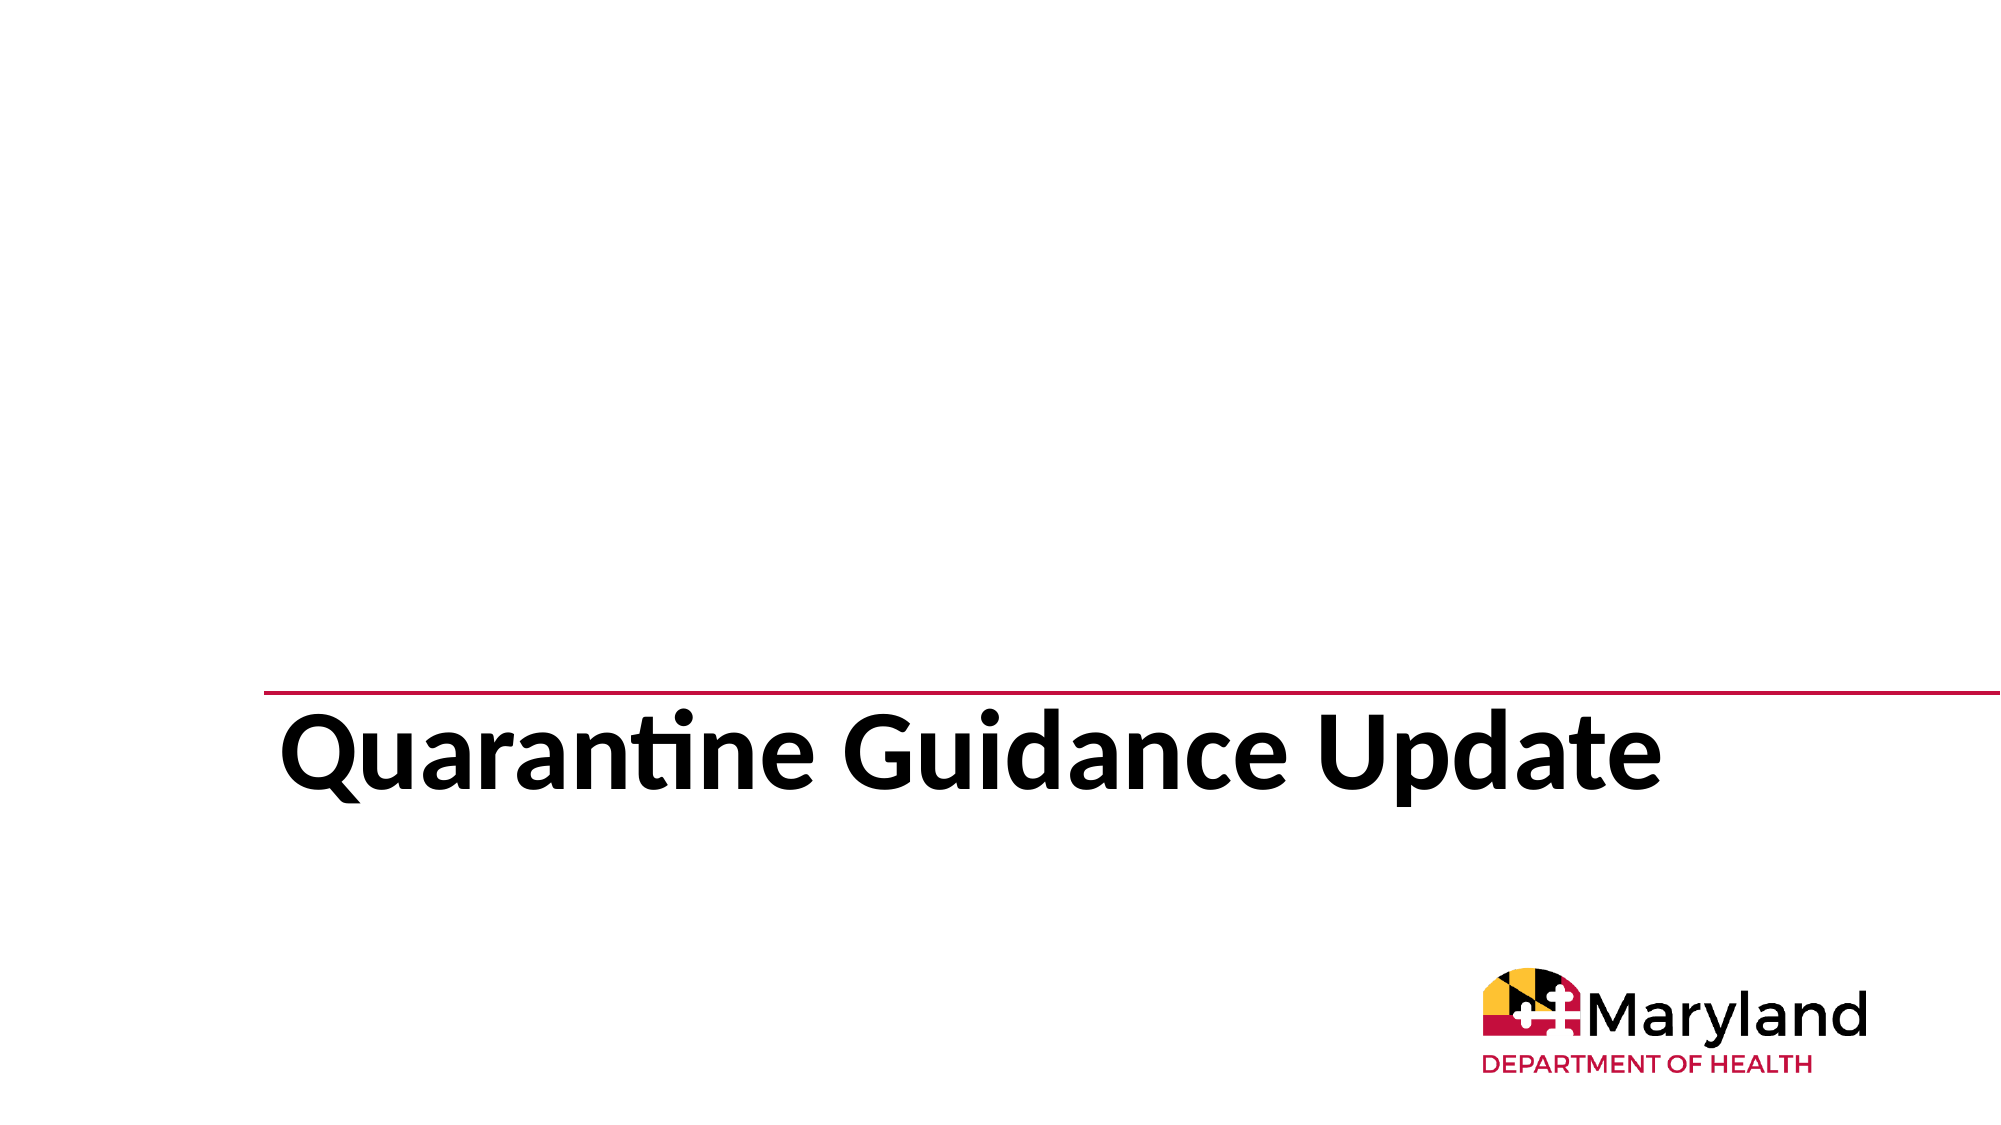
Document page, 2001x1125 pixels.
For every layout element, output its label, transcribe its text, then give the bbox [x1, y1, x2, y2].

picture [1473, 958, 1866, 1073]
list Quarantine Guidance Update [264, 682, 2000, 809]
